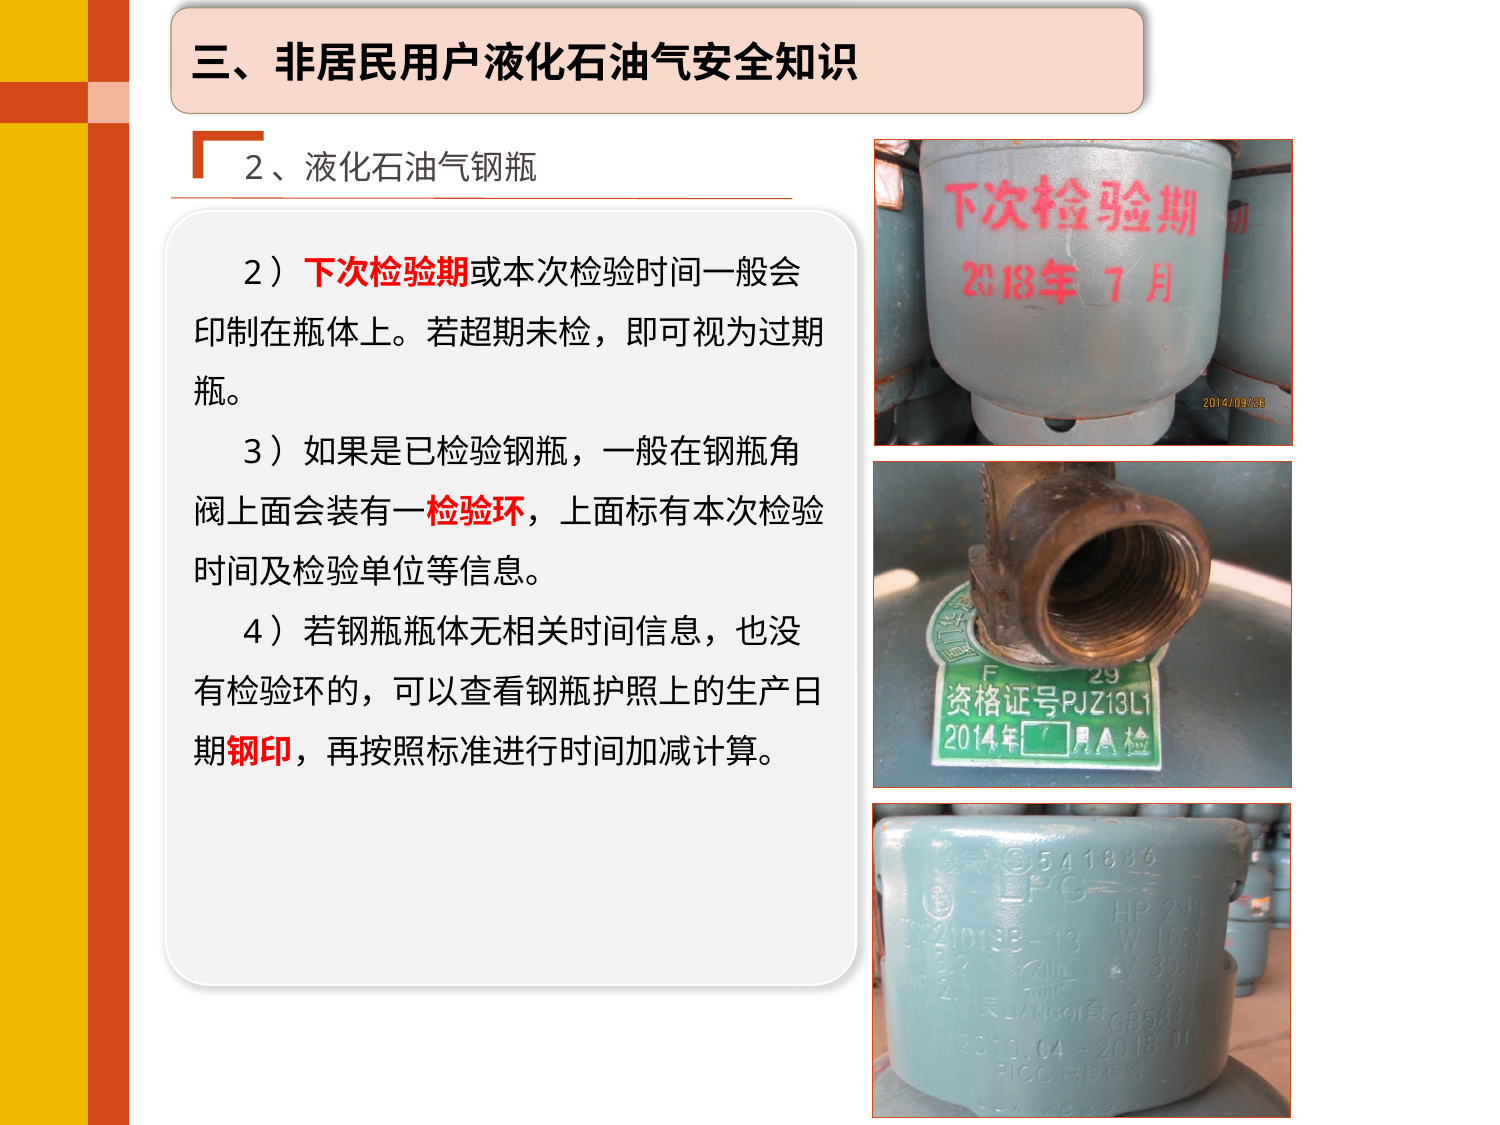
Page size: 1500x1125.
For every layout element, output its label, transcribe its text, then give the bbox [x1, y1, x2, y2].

picture [875, 140, 1292, 445]
picture [873, 461, 1292, 788]
picture [872, 803, 1291, 1118]
text_box 2）下次检验期或本次检验时间一般会印制在瓶体上。若超期未检，即可视为过期瓶。 3）如果是已检验钢瓶，一般在钢瓶角阀上面会装有一检验环，上面标有本次检验时间及检验单位等信息。 4）若钢瓶瓶体无相关时间信息，也没有检验环的，可以查看钢瓶护照上的生产日期钢印，再按照标准进行时间加减计算。 [166, 211, 857, 985]
text_box 2、液化石油气钢瓶 [229, 140, 840, 192]
text_box 三、非居民用户液化石油气安全知识 [170, 7, 1145, 114]
text_box [192, 130, 265, 179]
